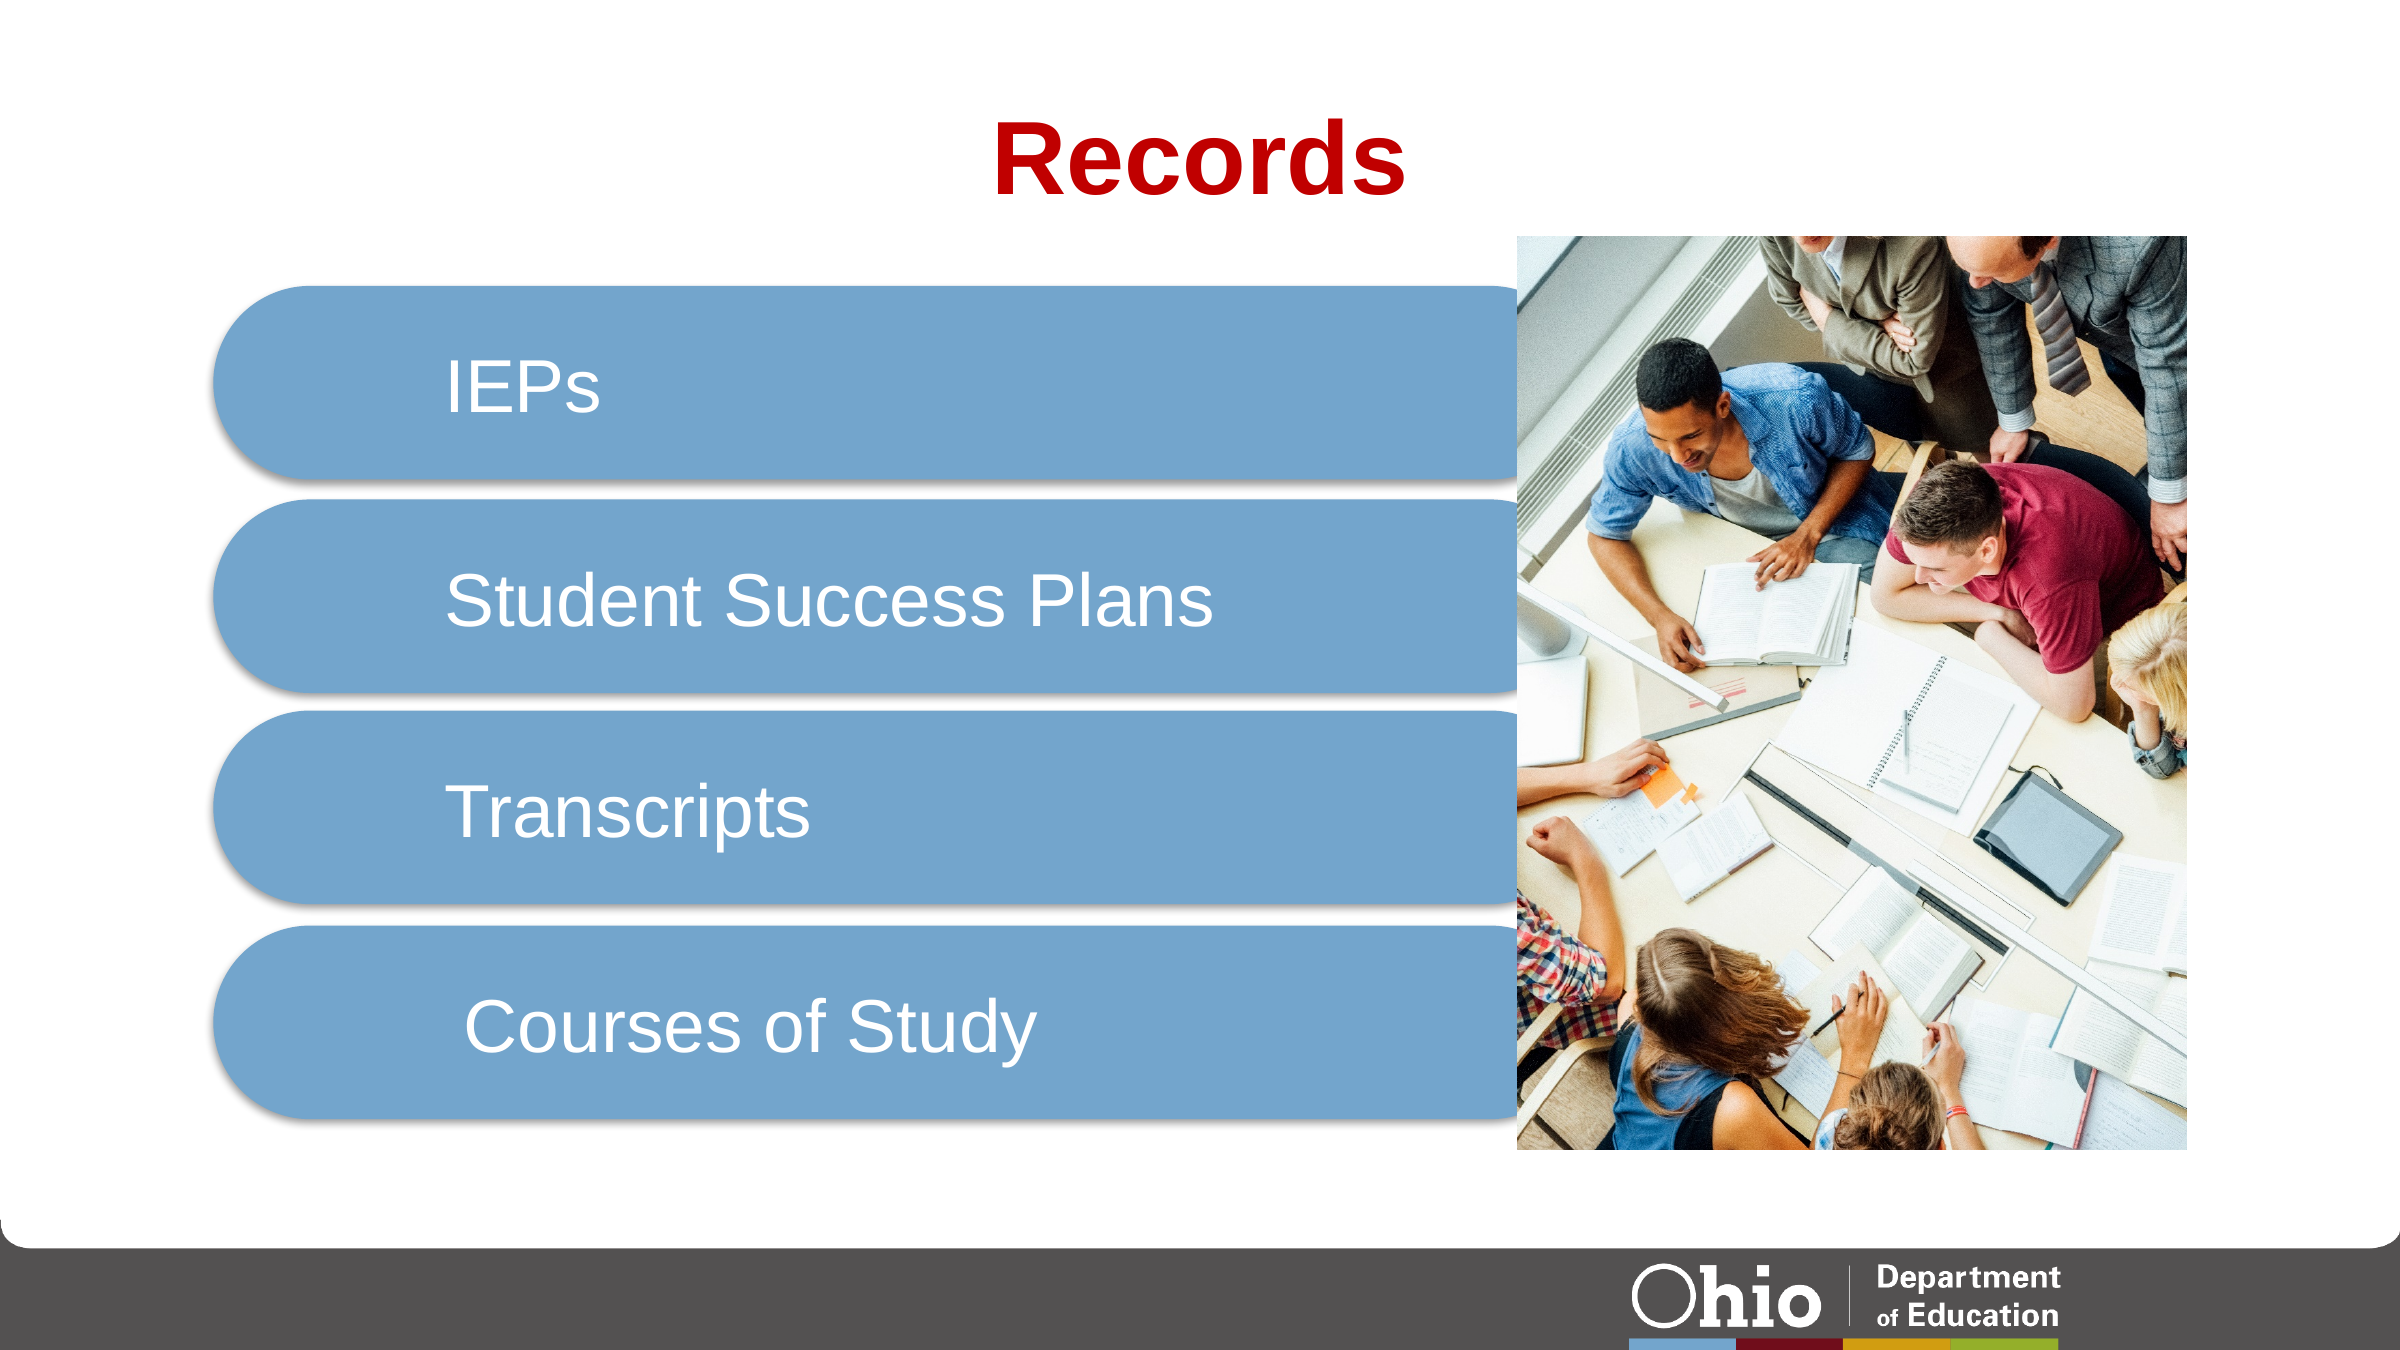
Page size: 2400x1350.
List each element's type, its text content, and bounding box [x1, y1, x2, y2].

text_box Student Success Plans [211, 497, 1512, 696]
text_box IEPs [211, 283, 1512, 482]
title Records [120, 90, 2280, 217]
text_box Courses of Study [211, 923, 1512, 1122]
text_box Transcripts [211, 708, 1512, 907]
picture [0, 1209, 2400, 1350]
picture [1517, 236, 2188, 1150]
